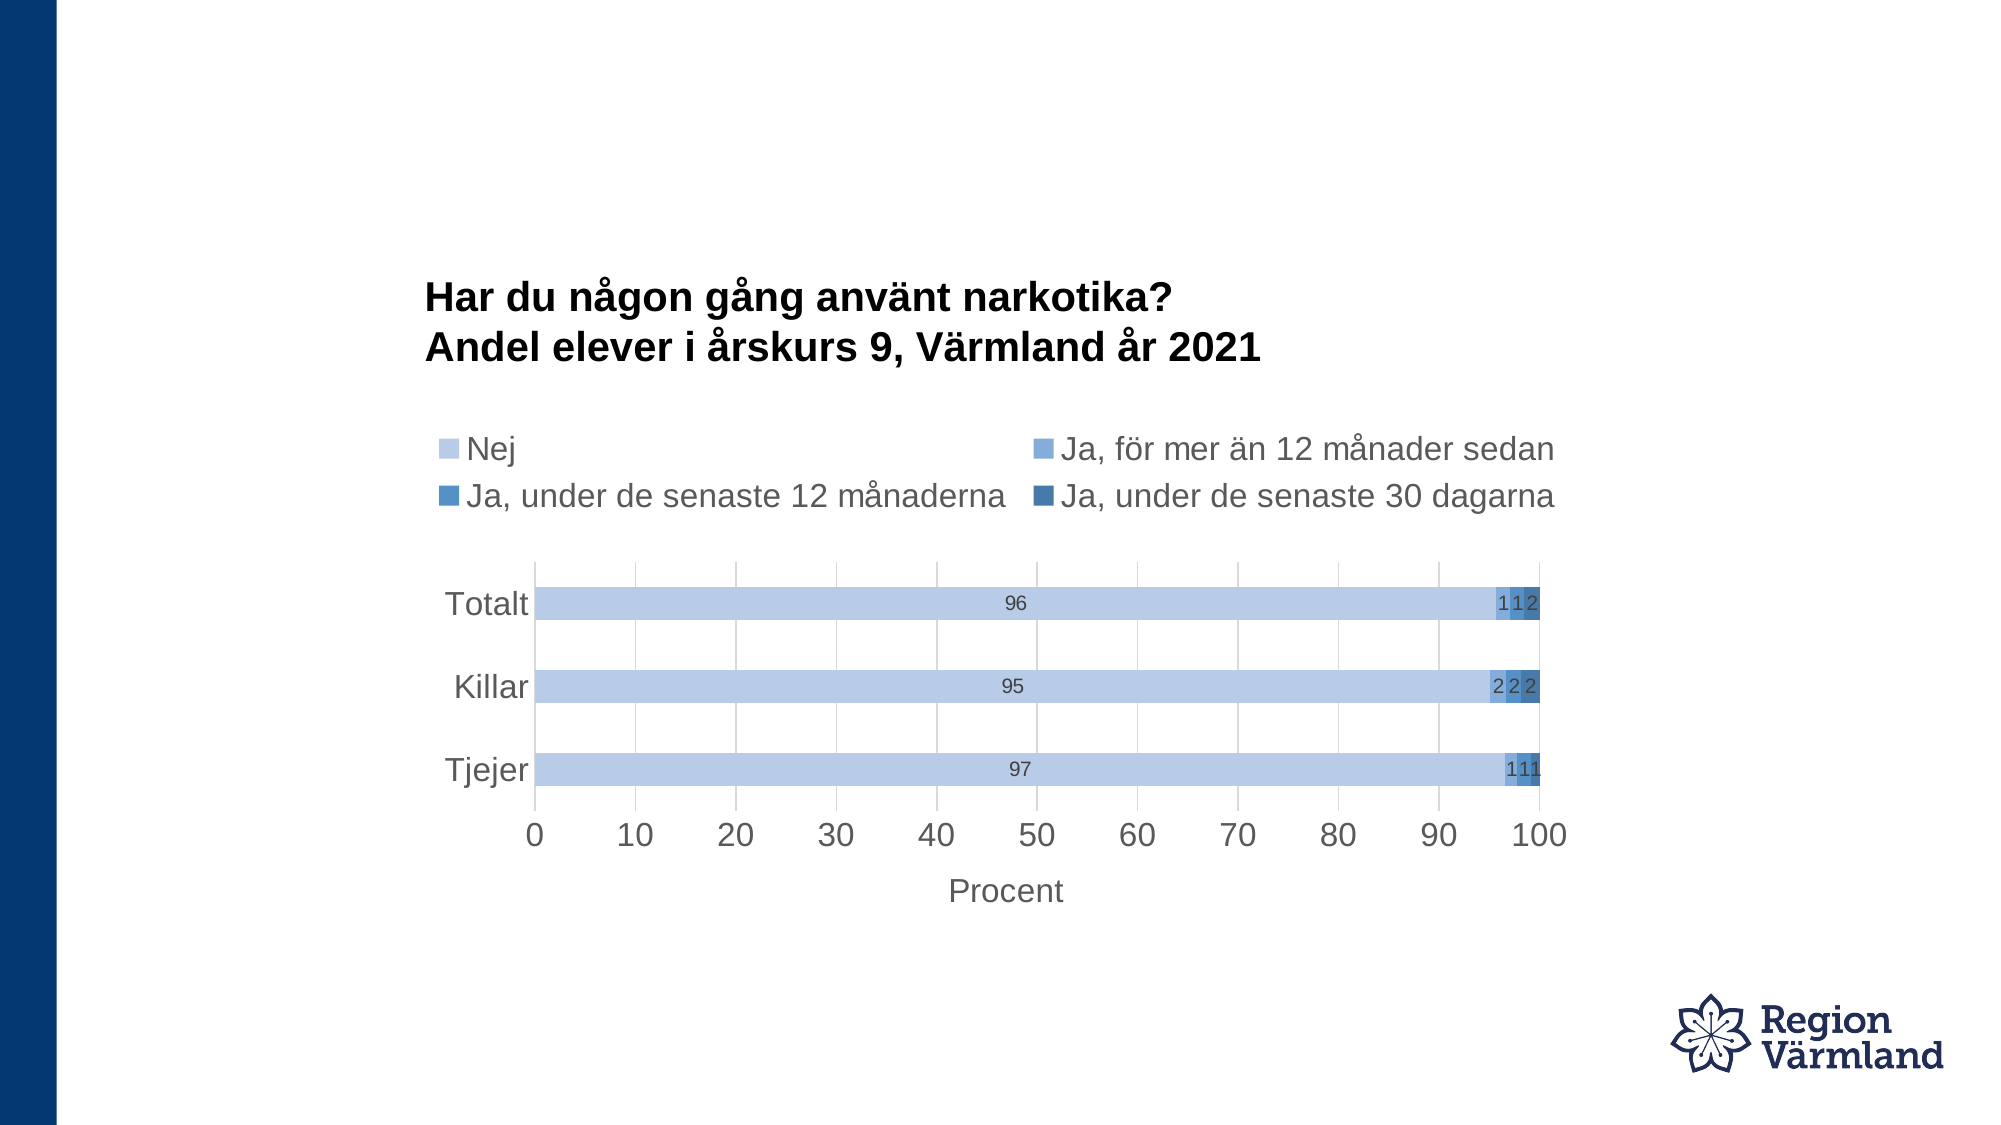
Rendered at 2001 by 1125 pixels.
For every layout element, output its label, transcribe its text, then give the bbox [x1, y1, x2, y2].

title Har du någon gång använt narkotika? Andel elever i årskurs 9, Värmland år 2021 [409, 159, 1591, 377]
picture [1670, 993, 1944, 1073]
chart [409, 407, 1591, 939]
